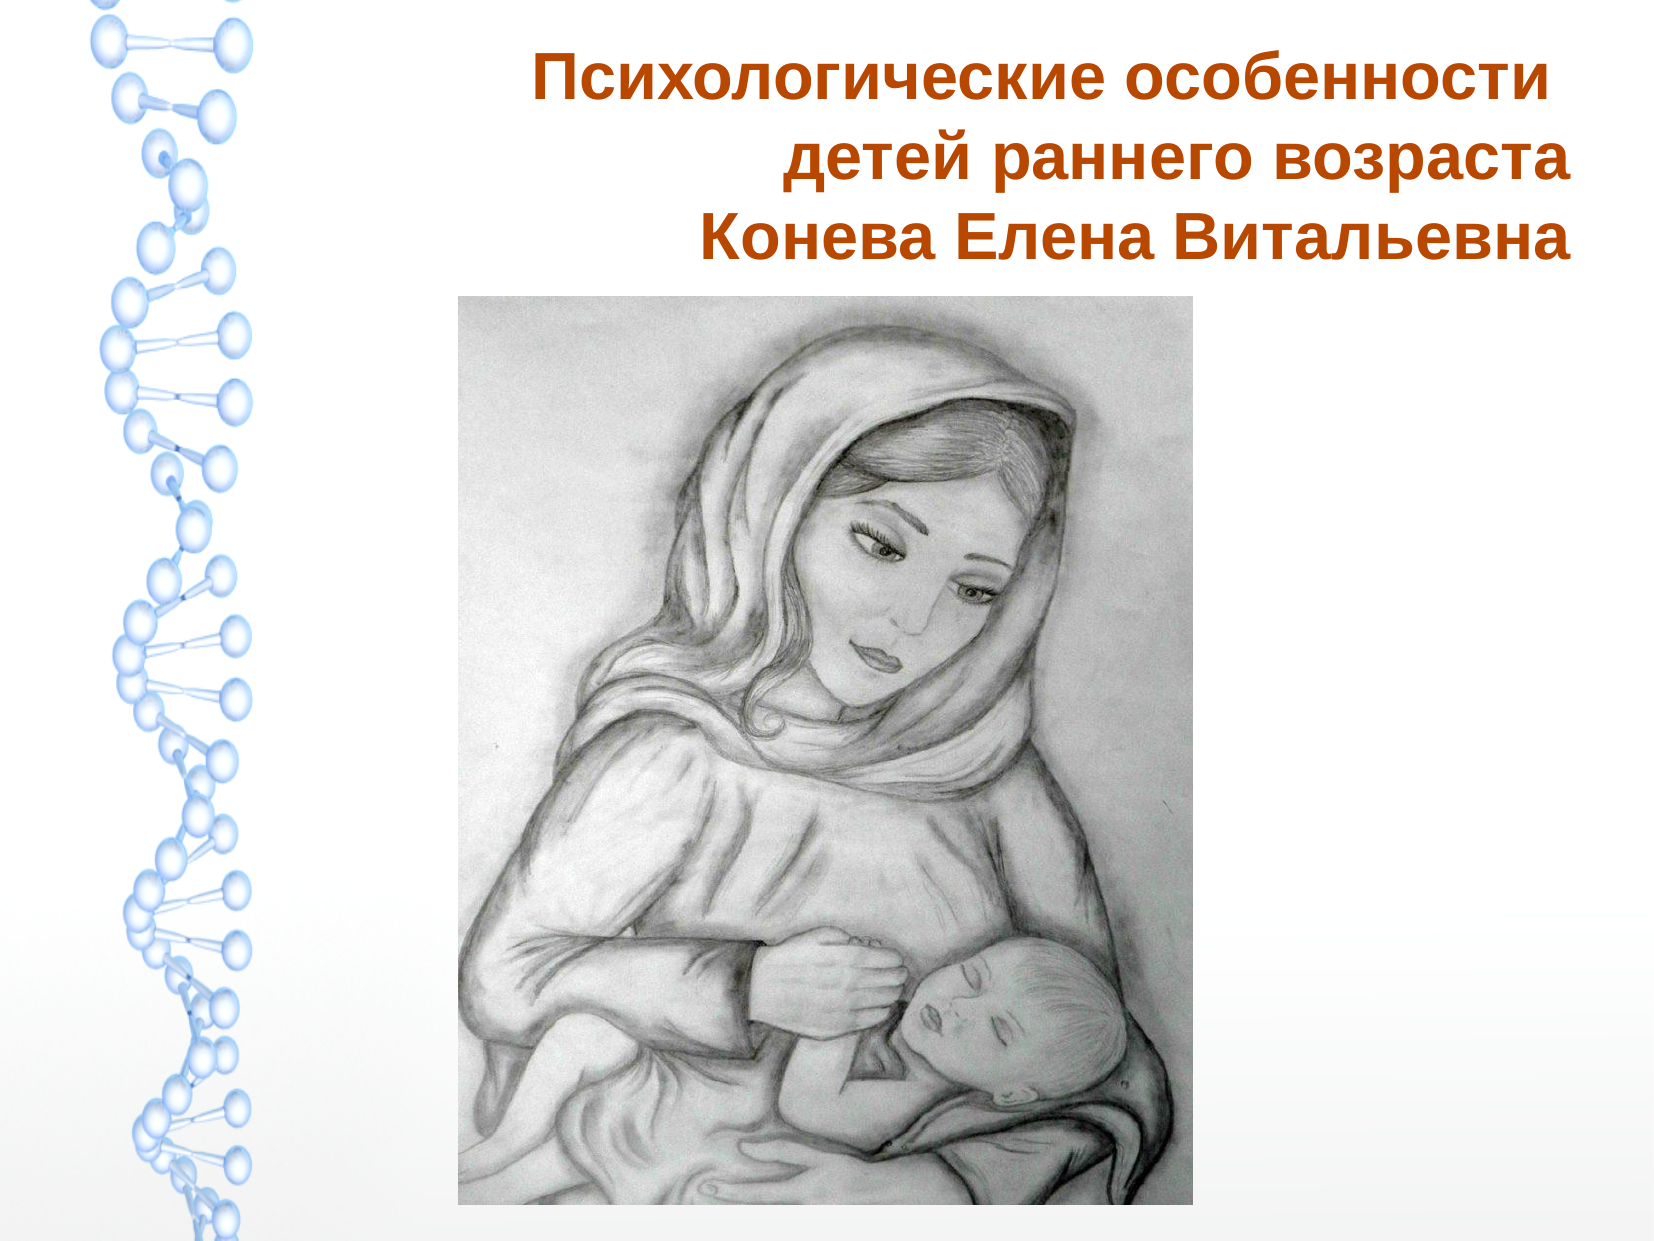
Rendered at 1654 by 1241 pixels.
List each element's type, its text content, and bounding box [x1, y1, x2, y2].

text_box Психологические особенности детей раннего возраста Конева Елена Витальевна [82, 41, 1571, 265]
text_box [82, 290, 1571, 1010]
picture [0, 0, 1654, 1241]
